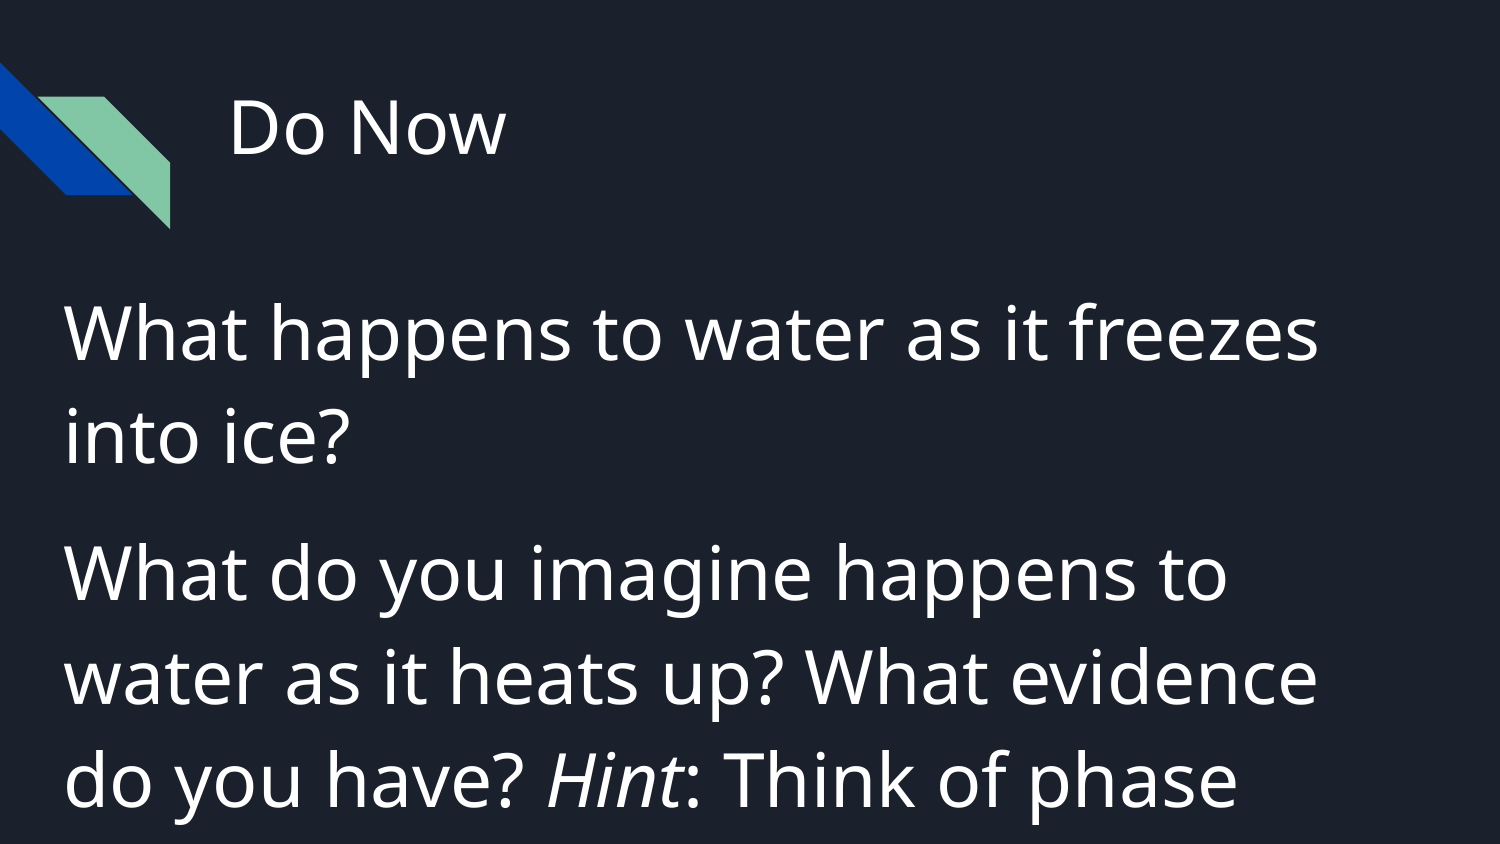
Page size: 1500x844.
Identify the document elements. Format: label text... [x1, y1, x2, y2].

list What happens to water as it freezes into ice? What do you imagine happens to water as it heats up? What evidence do you have? Hint: Think of phase changes. [48, 257, 1446, 735]
title Do Now [212, 64, 1368, 215]
